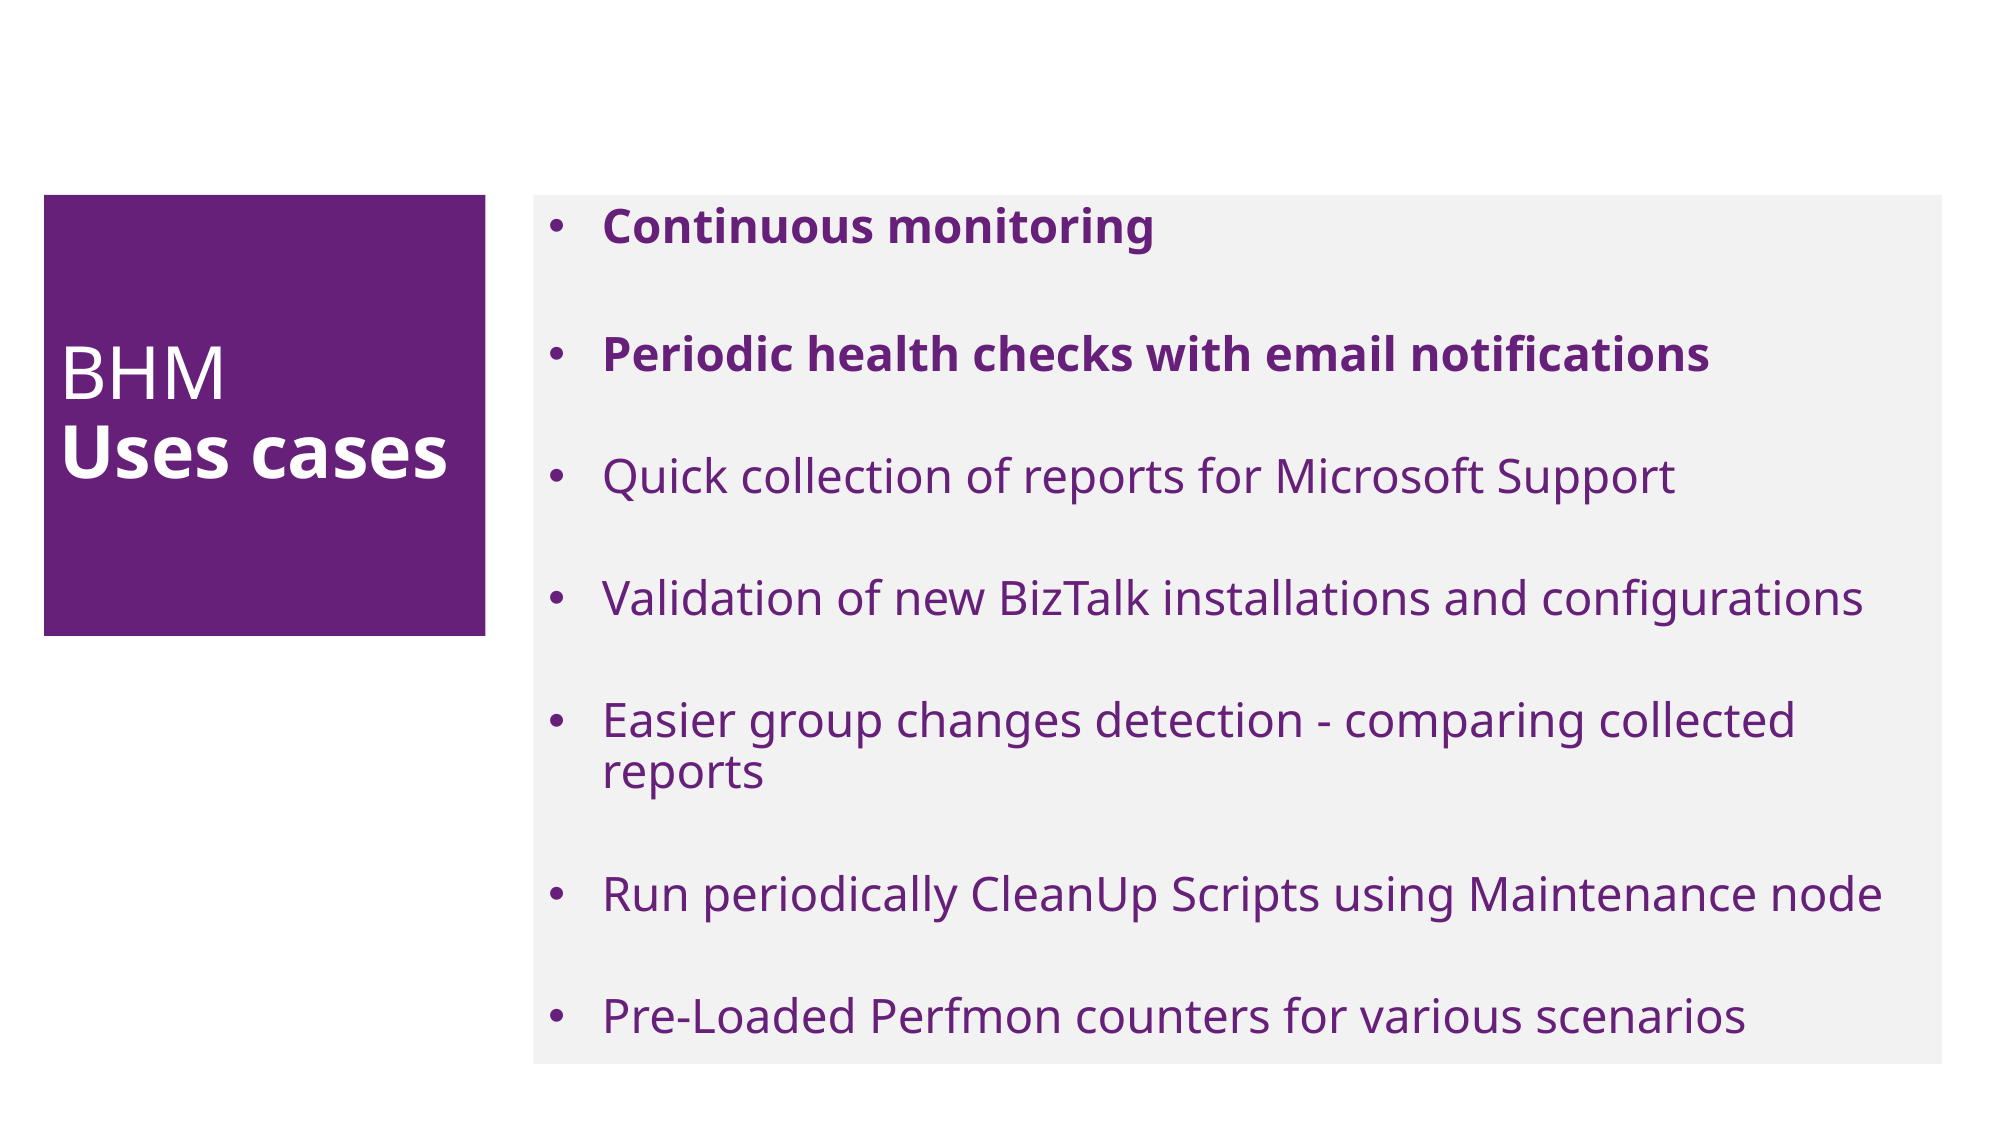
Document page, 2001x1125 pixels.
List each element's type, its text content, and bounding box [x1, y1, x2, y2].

title BHM Uses cases [44, 194, 486, 636]
list Continuous monitoring Periodic health checks with email notifications Quick collection of reports for Microsoft Support Validation of new BizTalk installations and configurations Easier group changes detection - comparing collected reports Run periodically CleanUp Scripts using Maintenance node Pre-Loaded Perfmon counters for various scenarios [533, 194, 1942, 1065]
